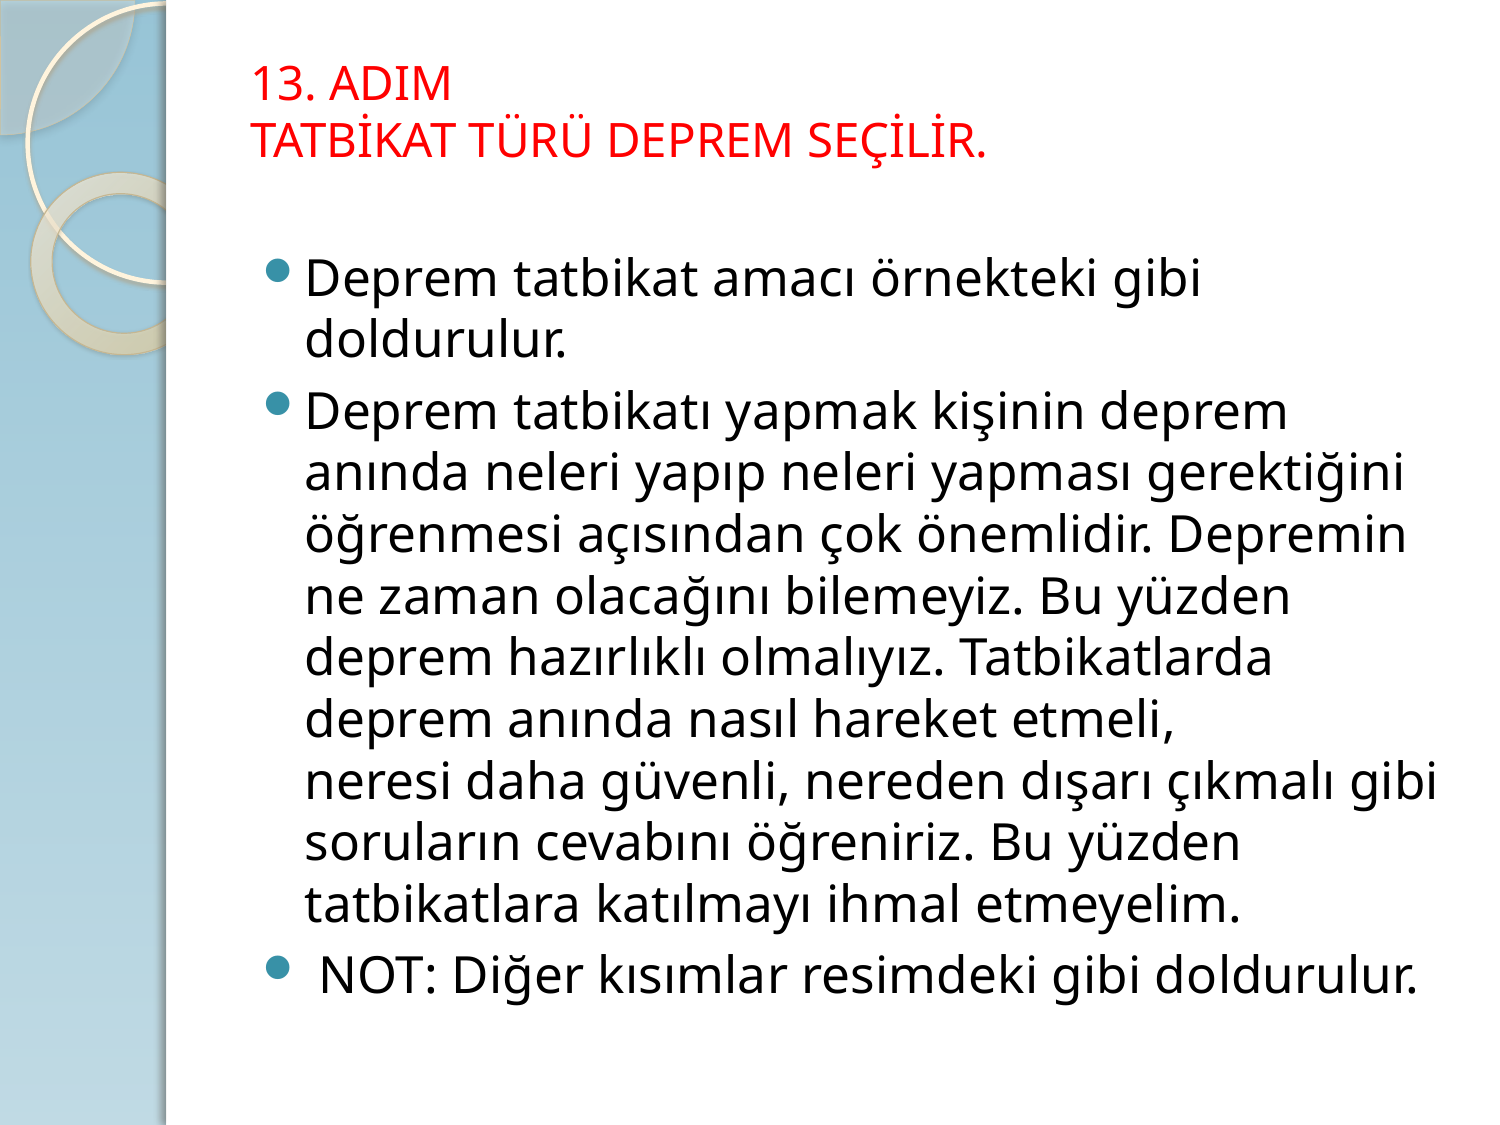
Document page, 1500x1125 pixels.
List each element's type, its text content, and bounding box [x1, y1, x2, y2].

title 13. ADIM TATBİKAT TÜRÜ DEPREM SEÇİLİR. [235, 45, 1466, 233]
list Deprem tatbikat amacı örnekteki gibi doldurulur. Deprem tatbikatı yapmak kişinin deprem anında neleri yapıp neleri yapması gerektiğini öğrenmesi açısından çok önemlidir. Depremin ne zaman olacağını bilemeyiz. Bu yüzden deprem hazırlıklı olmalıyız. Tatbikatlarda deprem anında nasıl hareket etmeli, neresi daha güvenli, nereden dışarı çıkmalı gibi soruların cevabını öğreniriz. Bu yüzden tatbikatlara katılmayı ihmal etmeyelim. NOT: Diğer kısımlar resimdeki gibi doldurulur. [235, 237, 1466, 1025]
